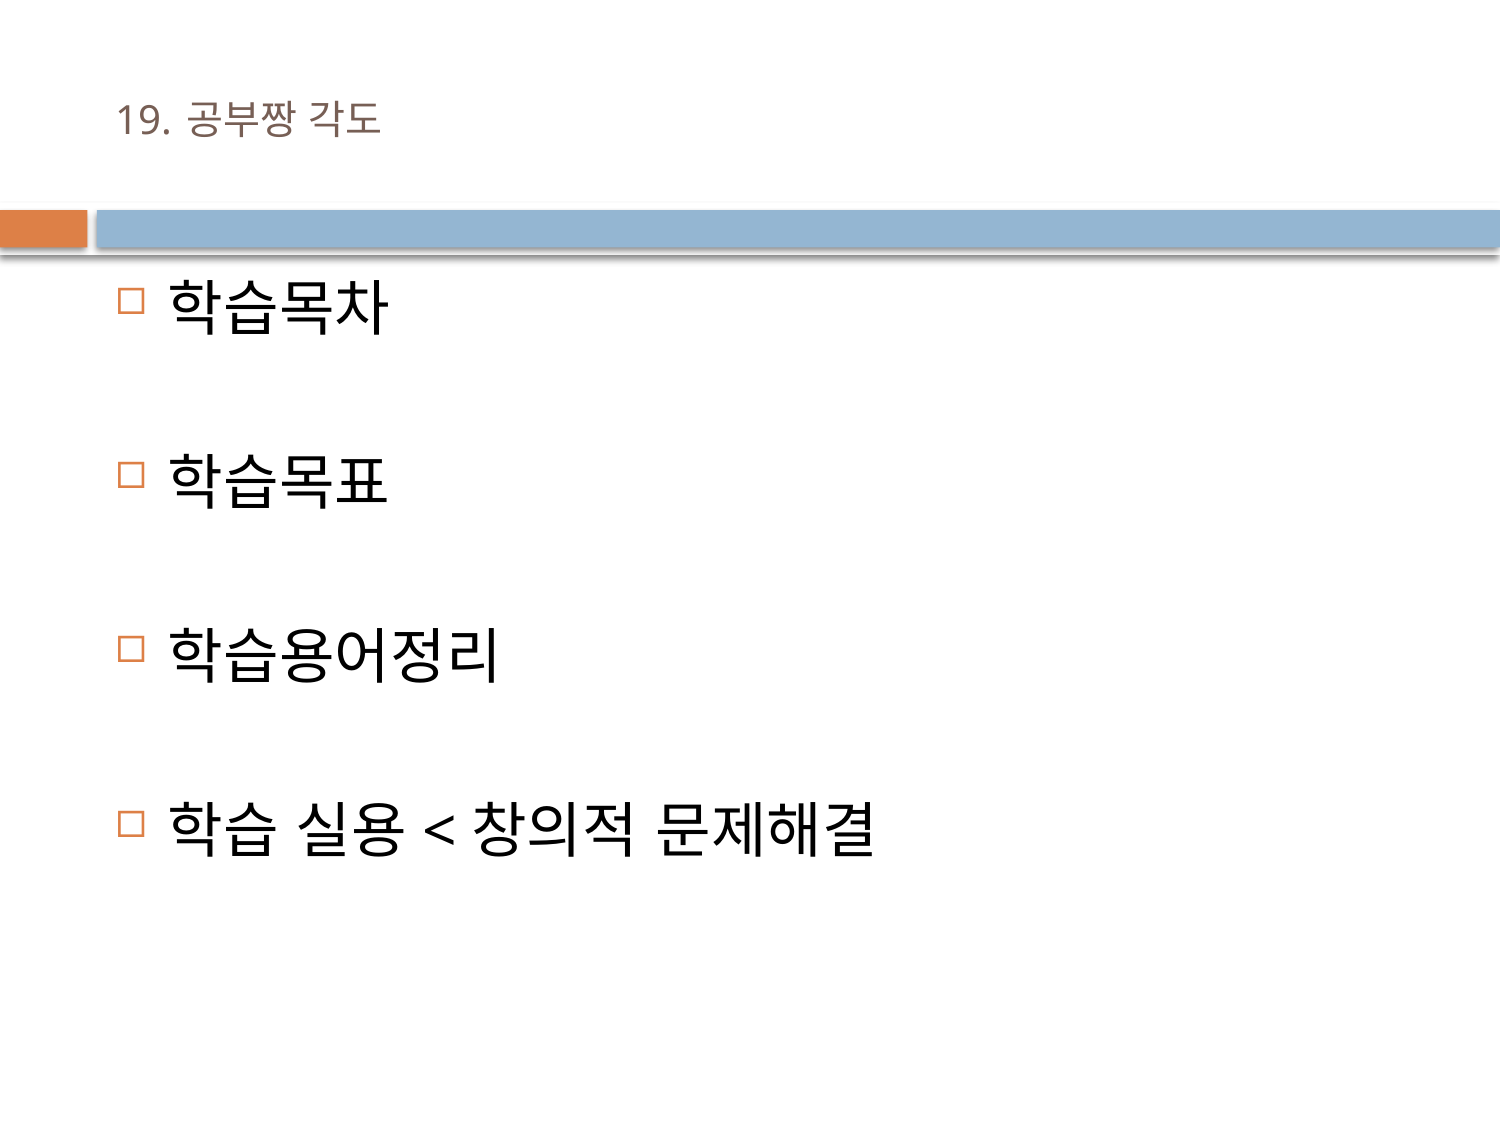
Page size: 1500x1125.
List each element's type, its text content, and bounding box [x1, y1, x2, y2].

list 학습목차 학습목표 학습용어정리 학습 실용<창의적 문제해결 [100, 262, 1438, 1000]
title 19. 공부짱 각도 [100, 37, 1438, 200]
